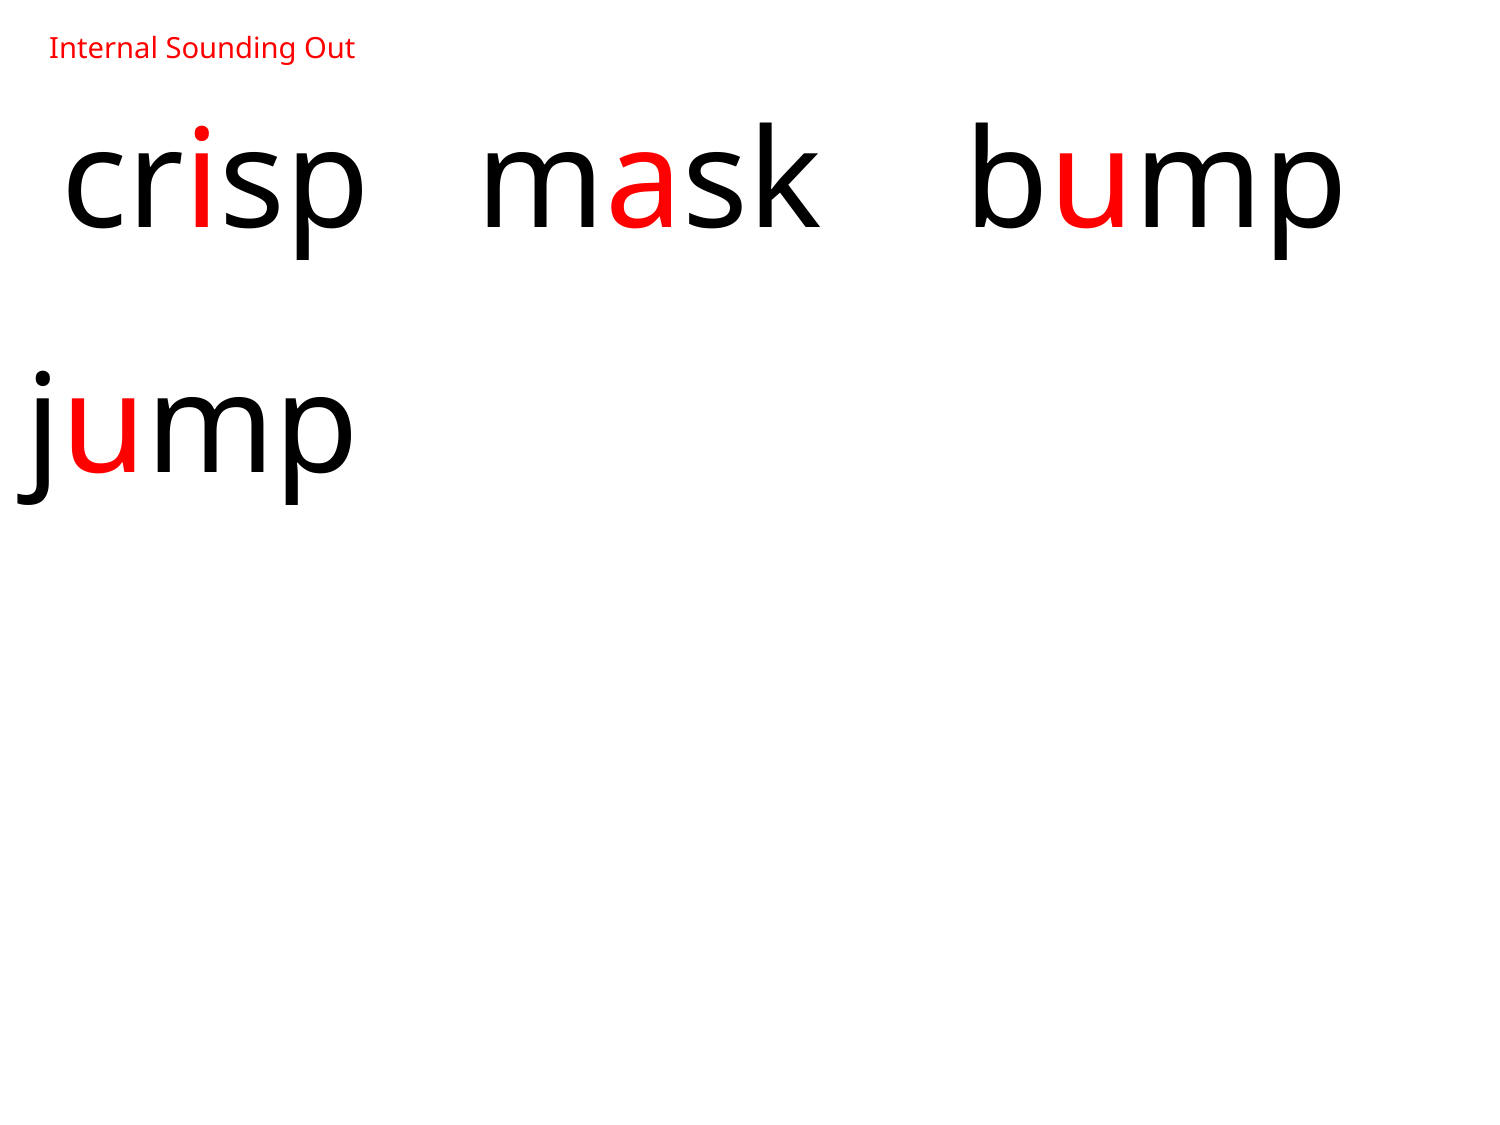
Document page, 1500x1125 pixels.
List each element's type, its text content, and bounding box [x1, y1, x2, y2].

text_box crisp mask bump jump [10, 82, 1500, 508]
text_box Internal Sounding Out [34, 21, 478, 72]
